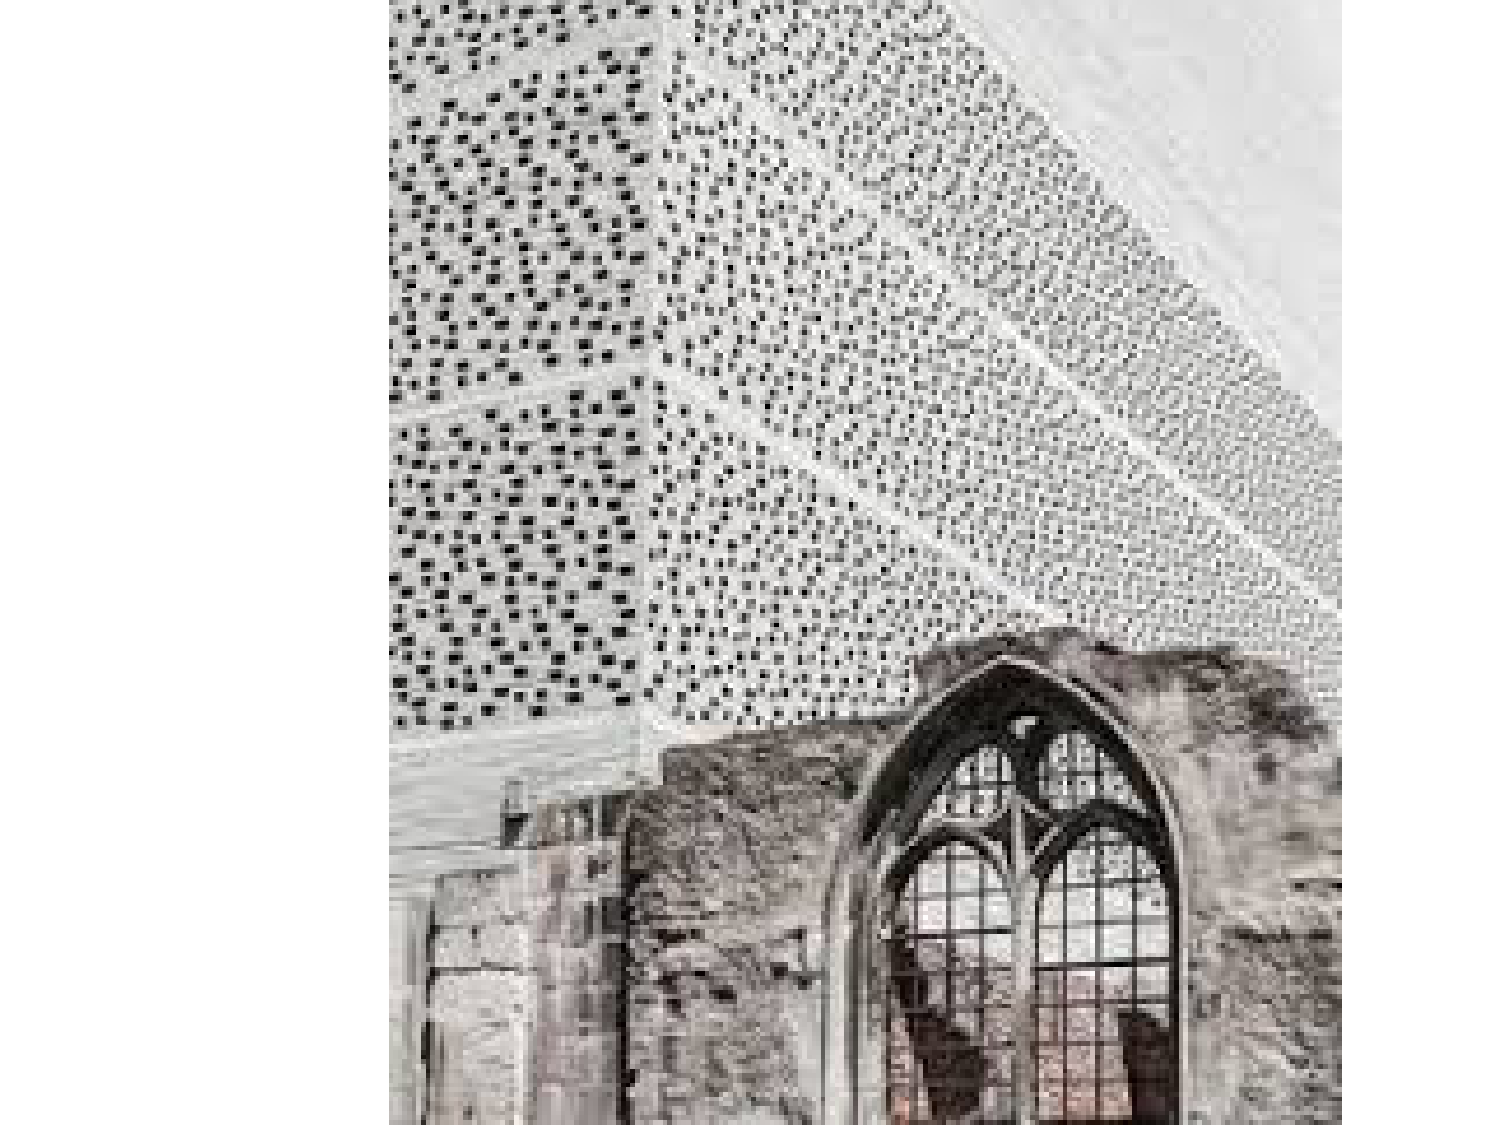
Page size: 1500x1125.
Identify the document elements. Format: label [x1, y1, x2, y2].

picture [388, 0, 1342, 1125]
